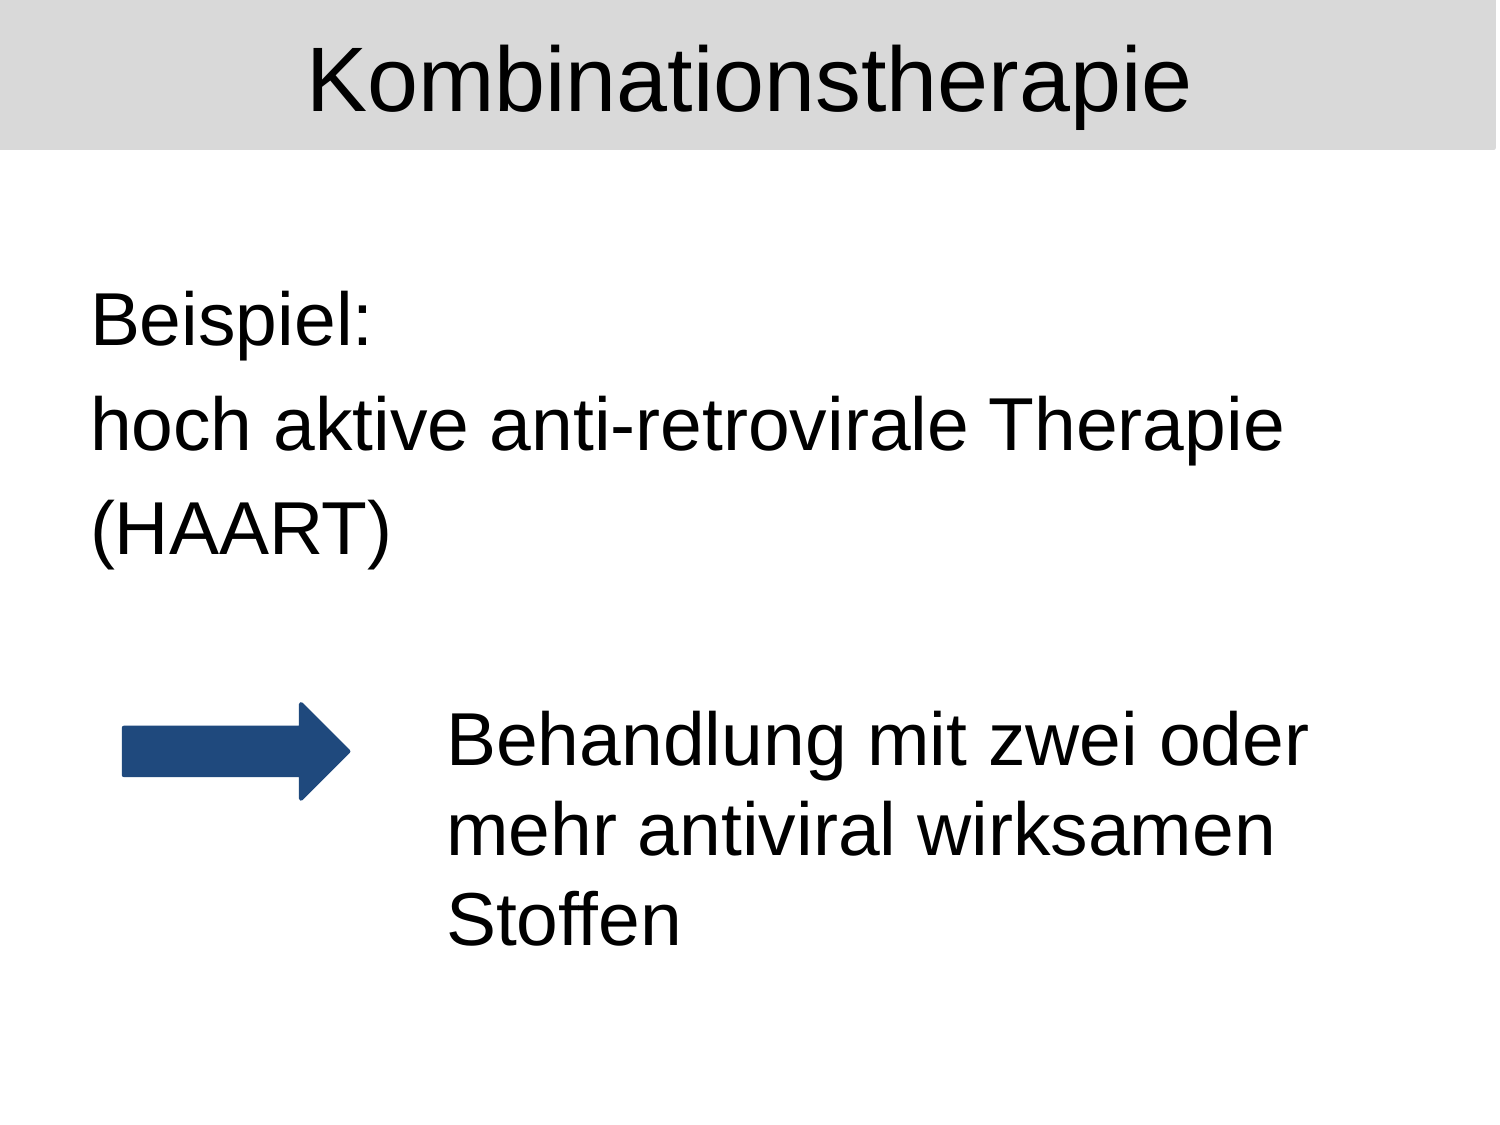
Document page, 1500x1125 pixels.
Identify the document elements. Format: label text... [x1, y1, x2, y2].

text_box [0, 0, 1496, 150]
text_box [121, 702, 351, 801]
title Kombinationstherapie [75, 0, 1425, 149]
list Beispiel: hoch aktive anti-retrovirale Therapie (HAART) Behandlung mit zwei oder mehr antiviral wirksamen Stoffen [75, 262, 1425, 1005]
